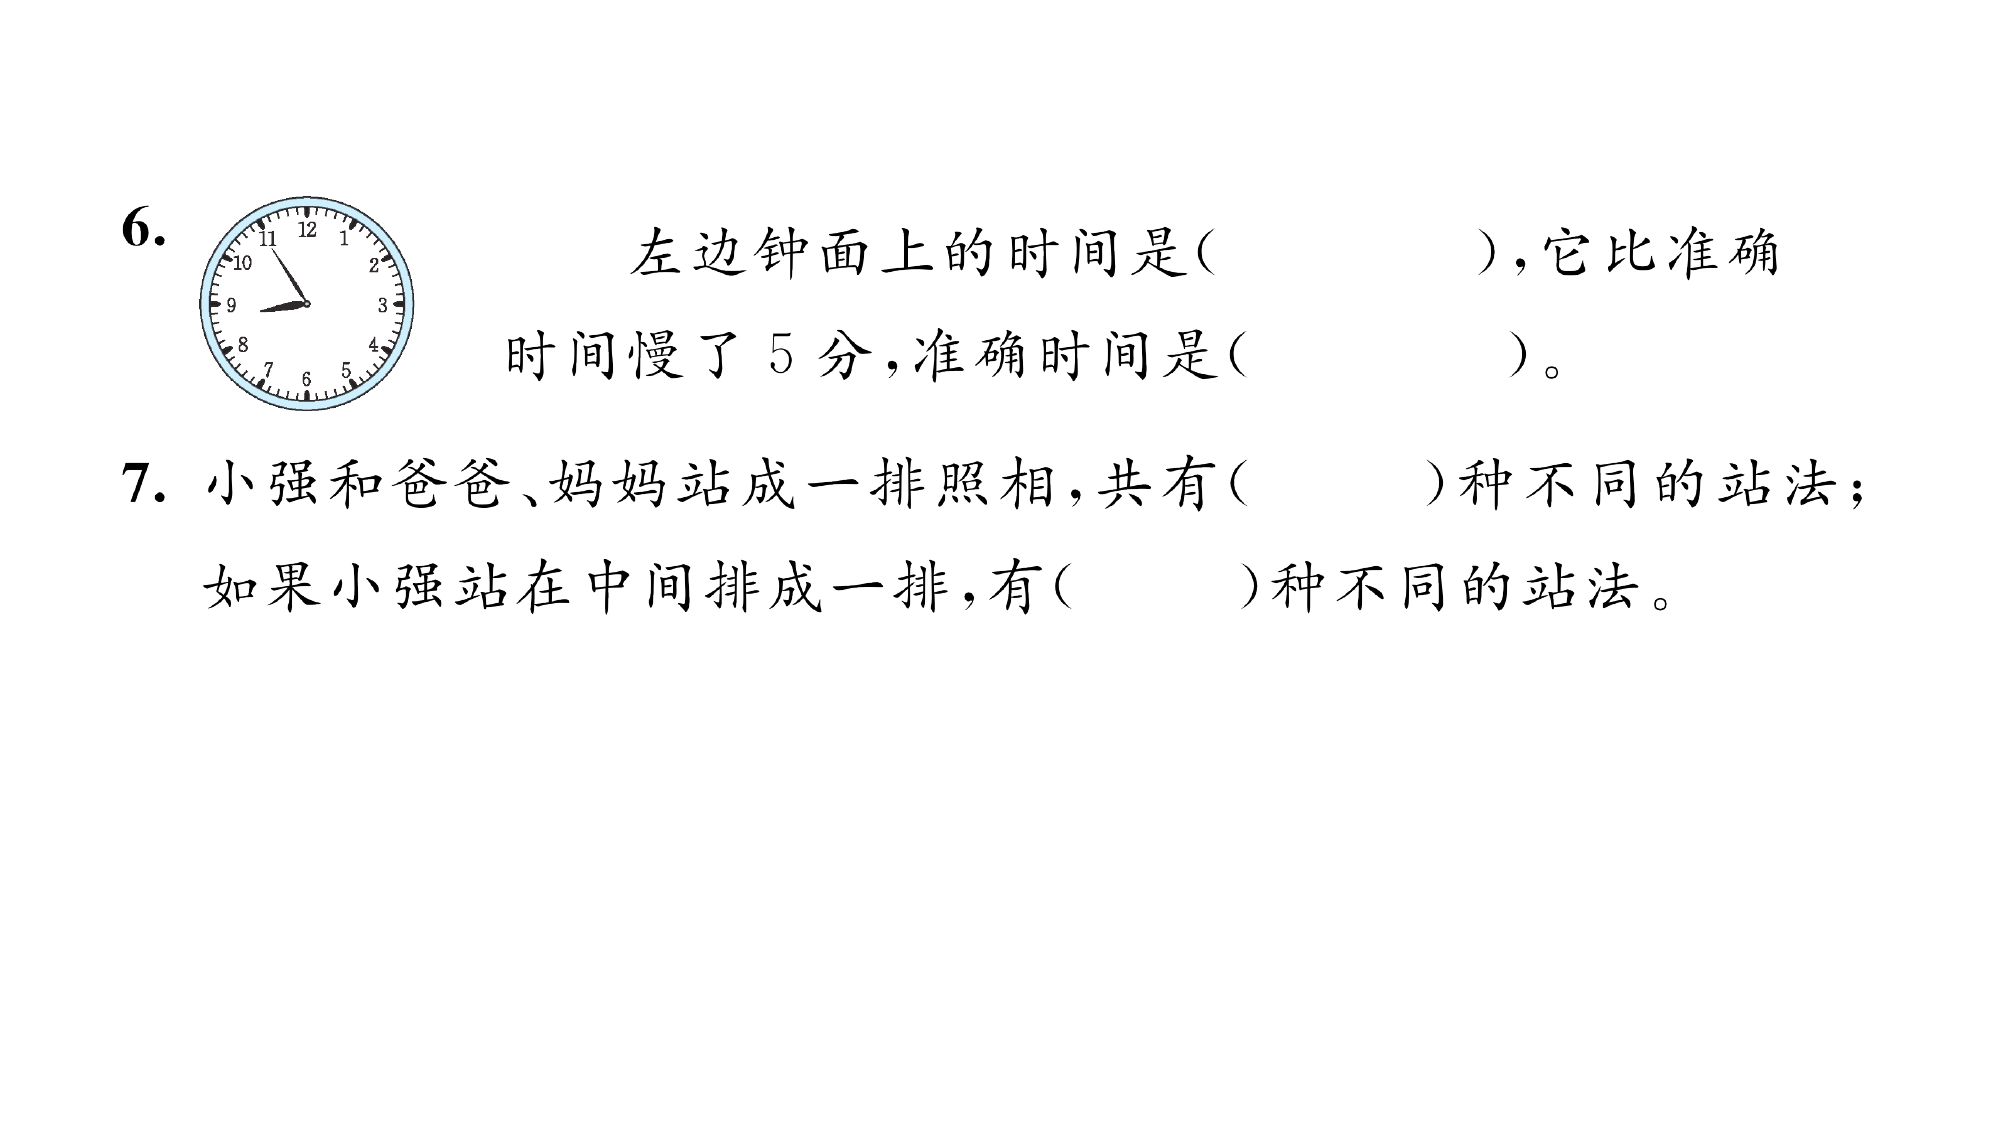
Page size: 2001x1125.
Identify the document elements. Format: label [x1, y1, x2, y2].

picture [118, 177, 2000, 627]
